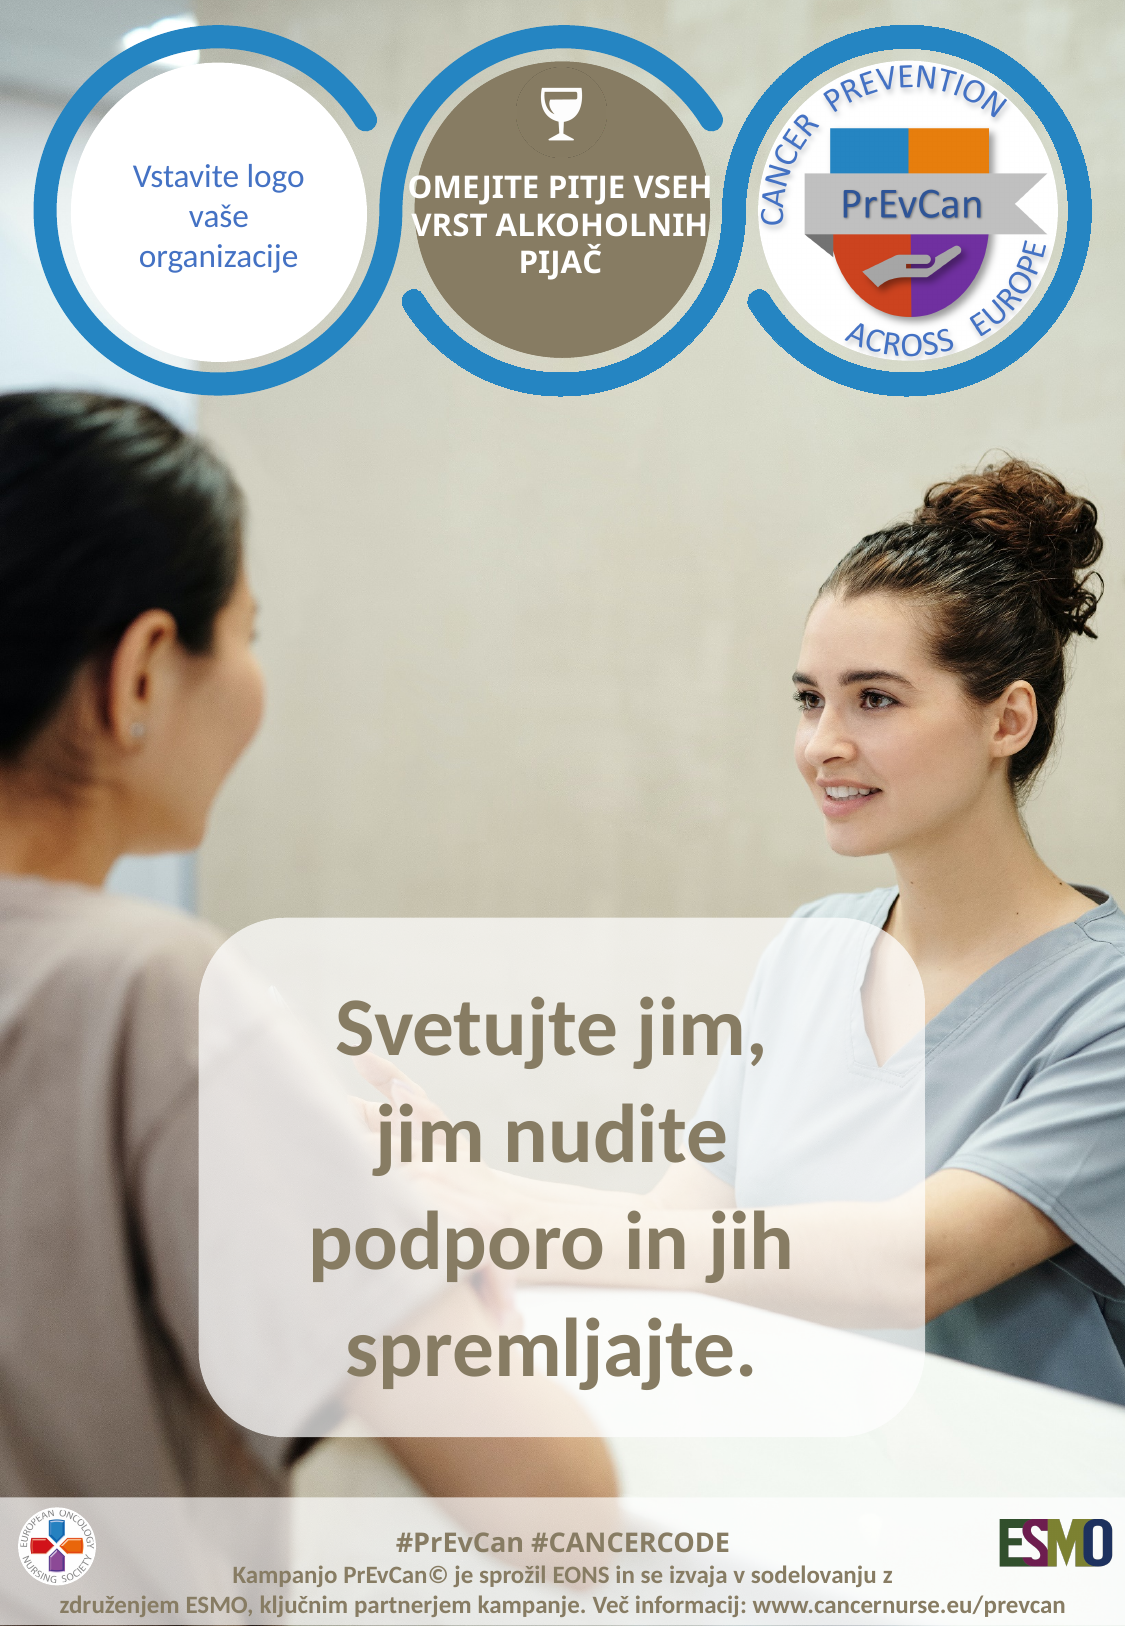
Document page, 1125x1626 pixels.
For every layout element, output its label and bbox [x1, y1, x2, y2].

text_box [0, 0, 1125, 1625]
